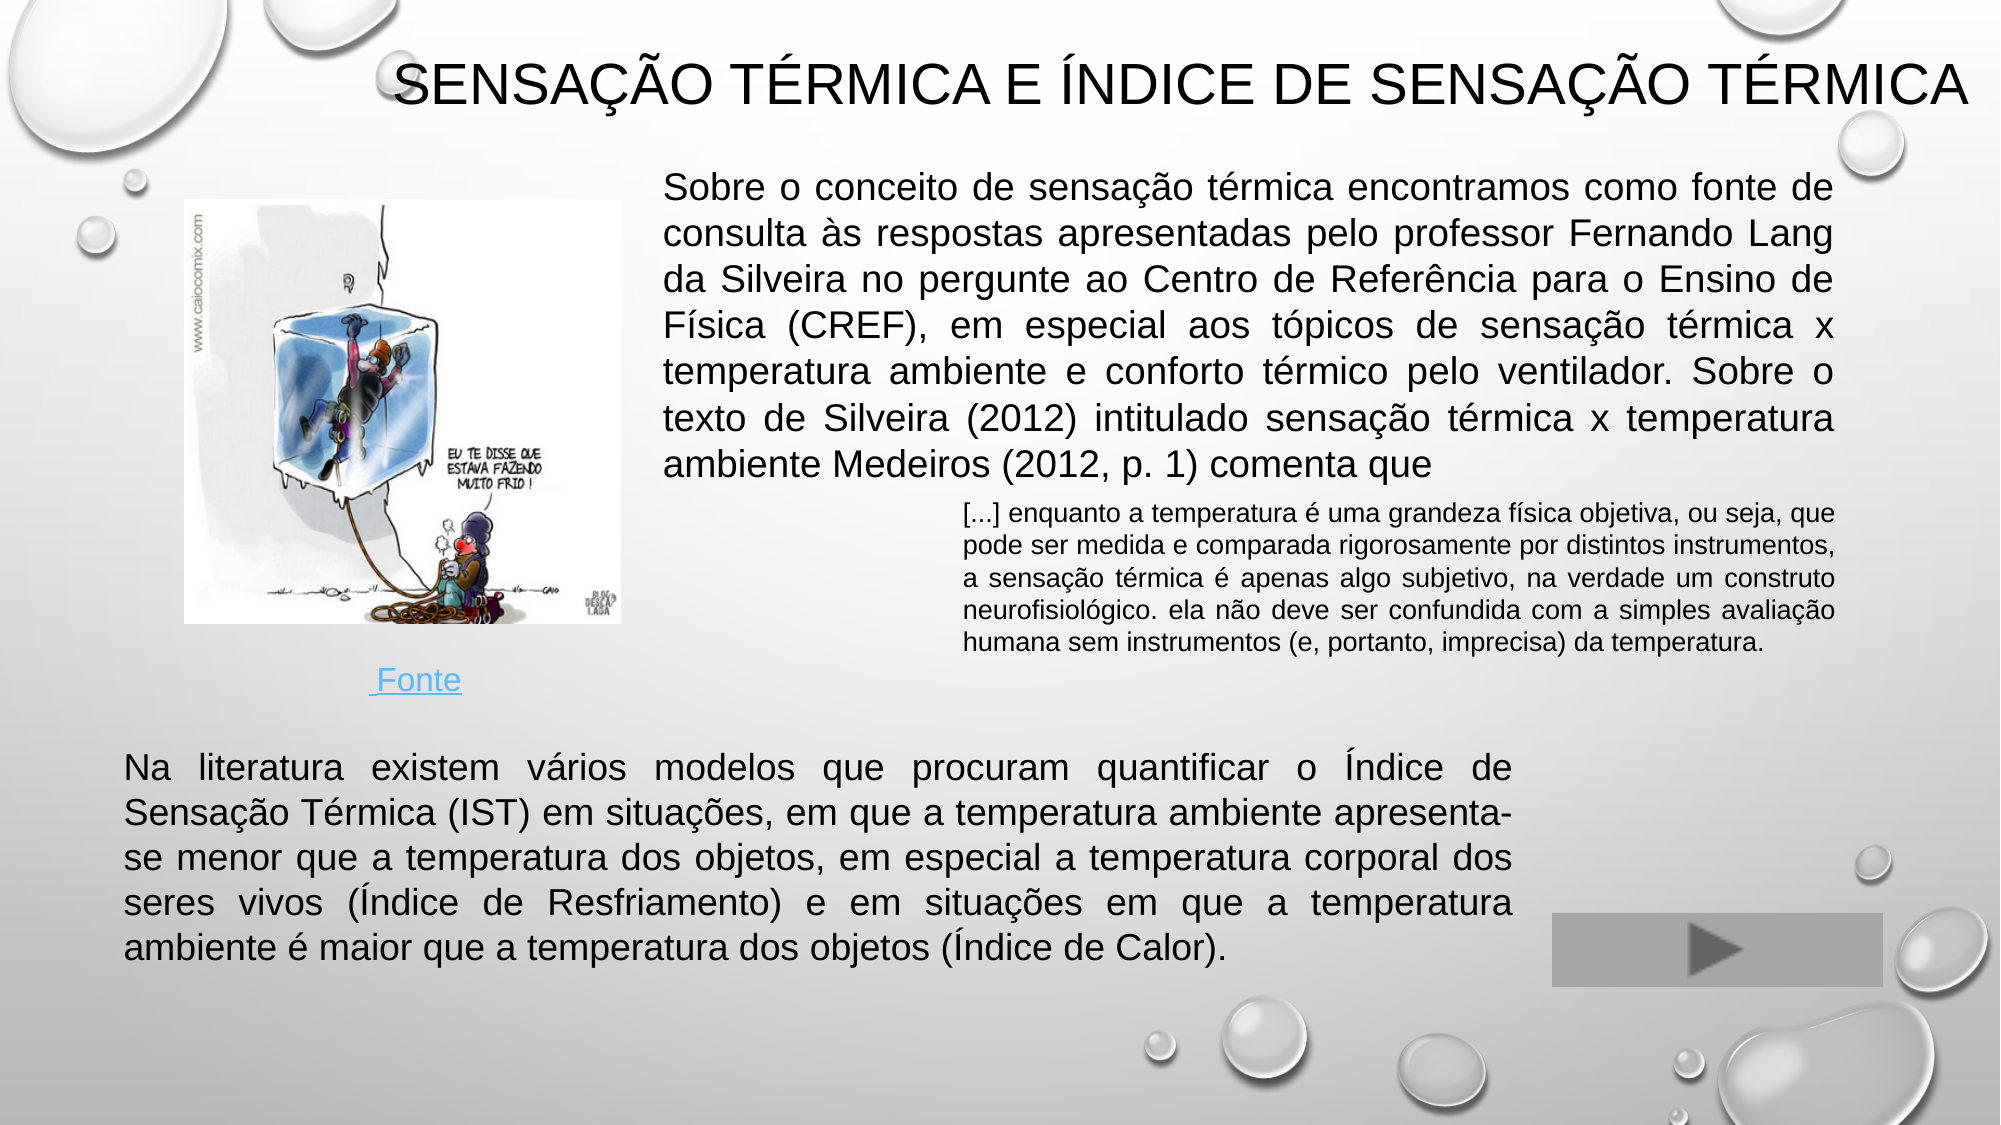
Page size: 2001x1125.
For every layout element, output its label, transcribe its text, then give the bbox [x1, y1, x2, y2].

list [184, 199, 621, 625]
text_box Fonte [202, 643, 621, 691]
list Sobre o conceito de sensação térmica encontramos como fonte de consulta às respostas apresentadas pelo professor Fernando Lang da Silveira no pergunte ao Centro de Referência para o Ensino de Física (CREF), em especial aos tópicos de sensação térmica x temperatura ambiente e conforto térmico pelo ventilador. Sobre o texto de Silveira (2012) intitulado sensação térmica x temperatura ambiente Medeiros (2012, p. 1) comenta que [...] enquanto a temperatura é uma grandeza física objetiva, ou seja, que pode ser medida e comparada rigorosamente por distintos instrumentos, a sensação térmica é apenas algo subjetivo, na verdade um construto neurofisiológico. ela não deve ser confundida com a simples avaliação humana sem instrumentos (e, portanto, imprecisa) da temperatura. [647, 154, 1850, 740]
title SENSAÇÃO TÉRMICA E ÍNDICE DE SENSAÇÃO TÉRMICA [299, 16, 2000, 155]
picture [0, 0, 2000, 1125]
text_box Na literatura existem vários modelos que procuram quantificar o Índice de Sensação Térmica (IST) em situações, em que a temperatura ambiente apresenta-se menor que a temperatura dos objetos, em especial a temperatura corporal dos seres vivos (Índice de Resfriamento) e em situações em que a temperatura ambiente é maior que a temperatura dos objetos (Índice de Calor). [108, 735, 1529, 976]
